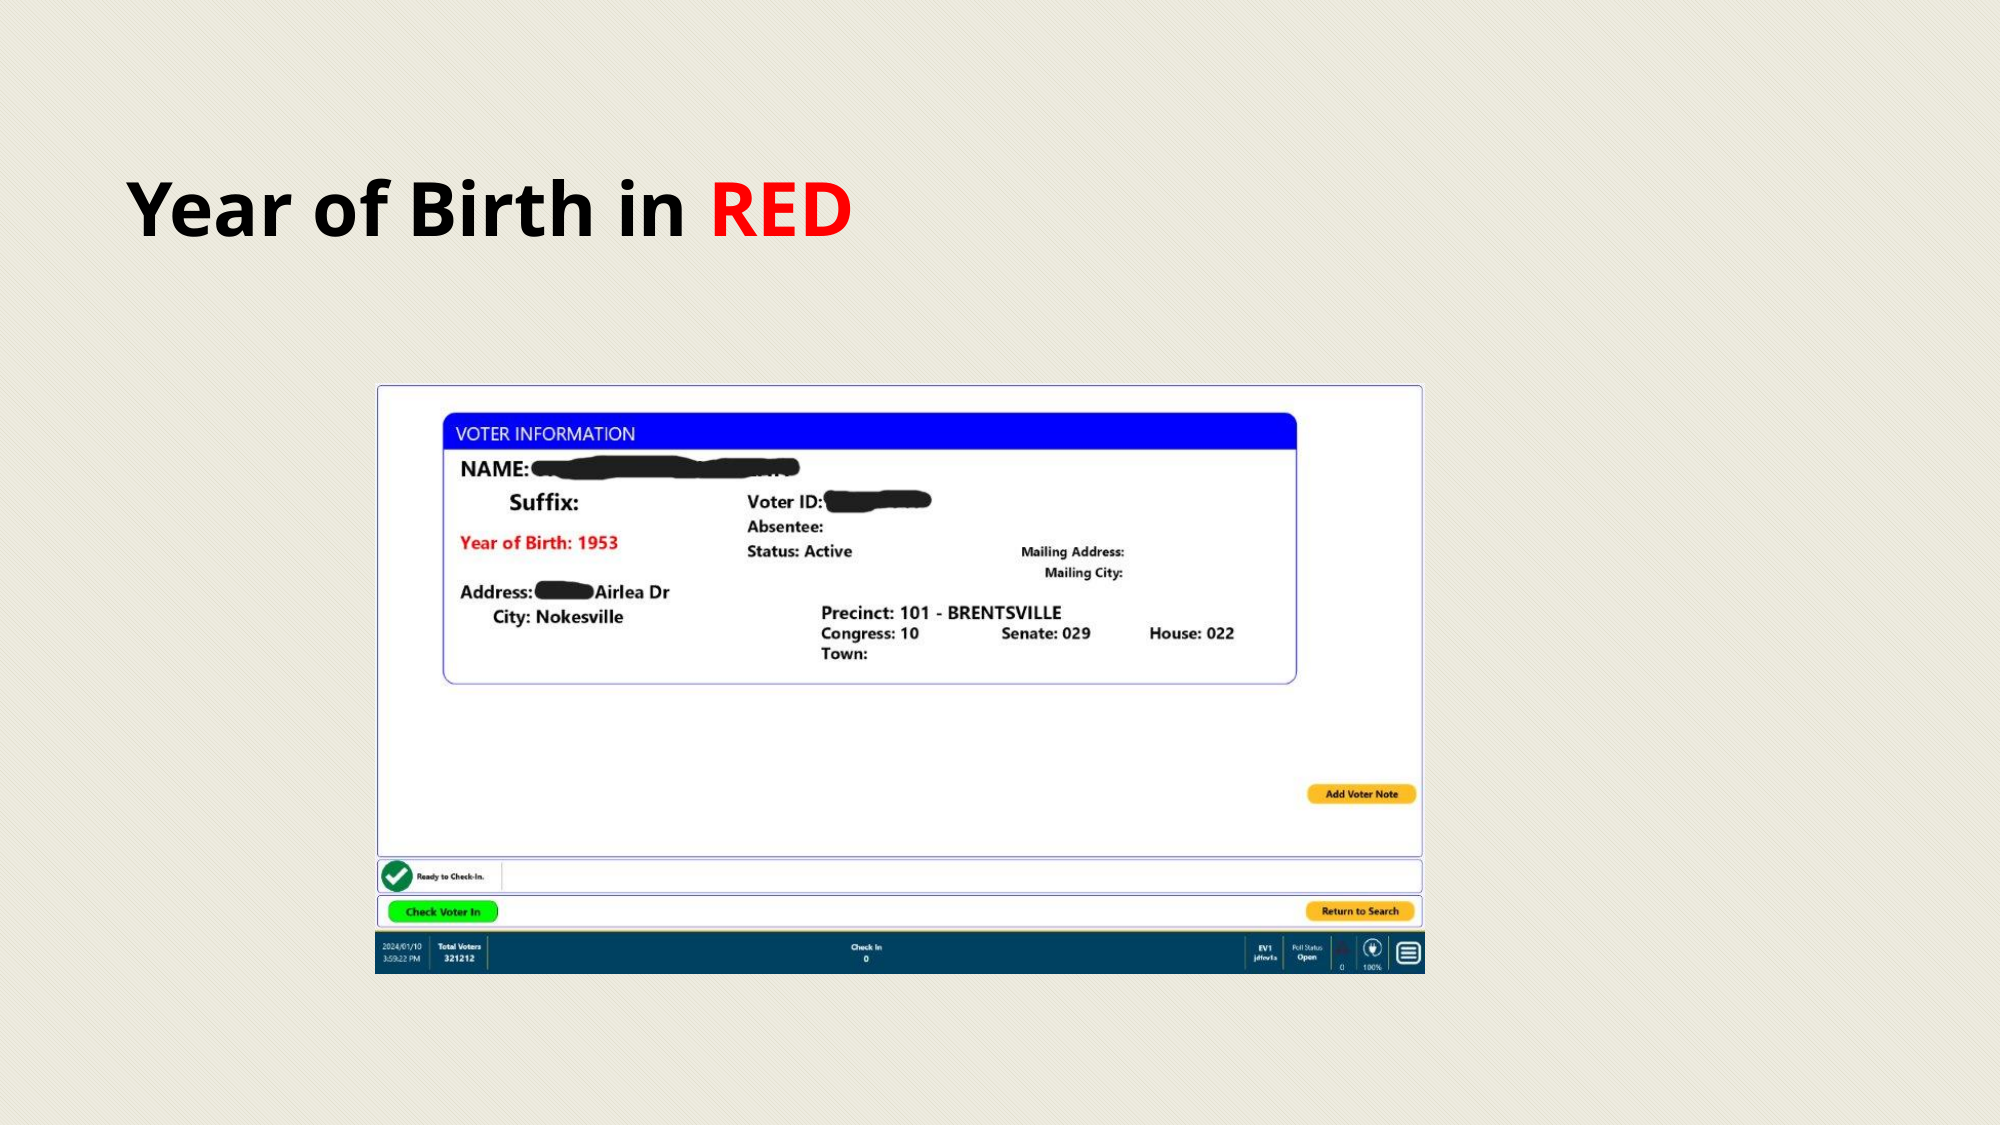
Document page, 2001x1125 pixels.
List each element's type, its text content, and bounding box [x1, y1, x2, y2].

title Year of Birth in RED [111, 123, 1689, 301]
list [375, 383, 1426, 974]
